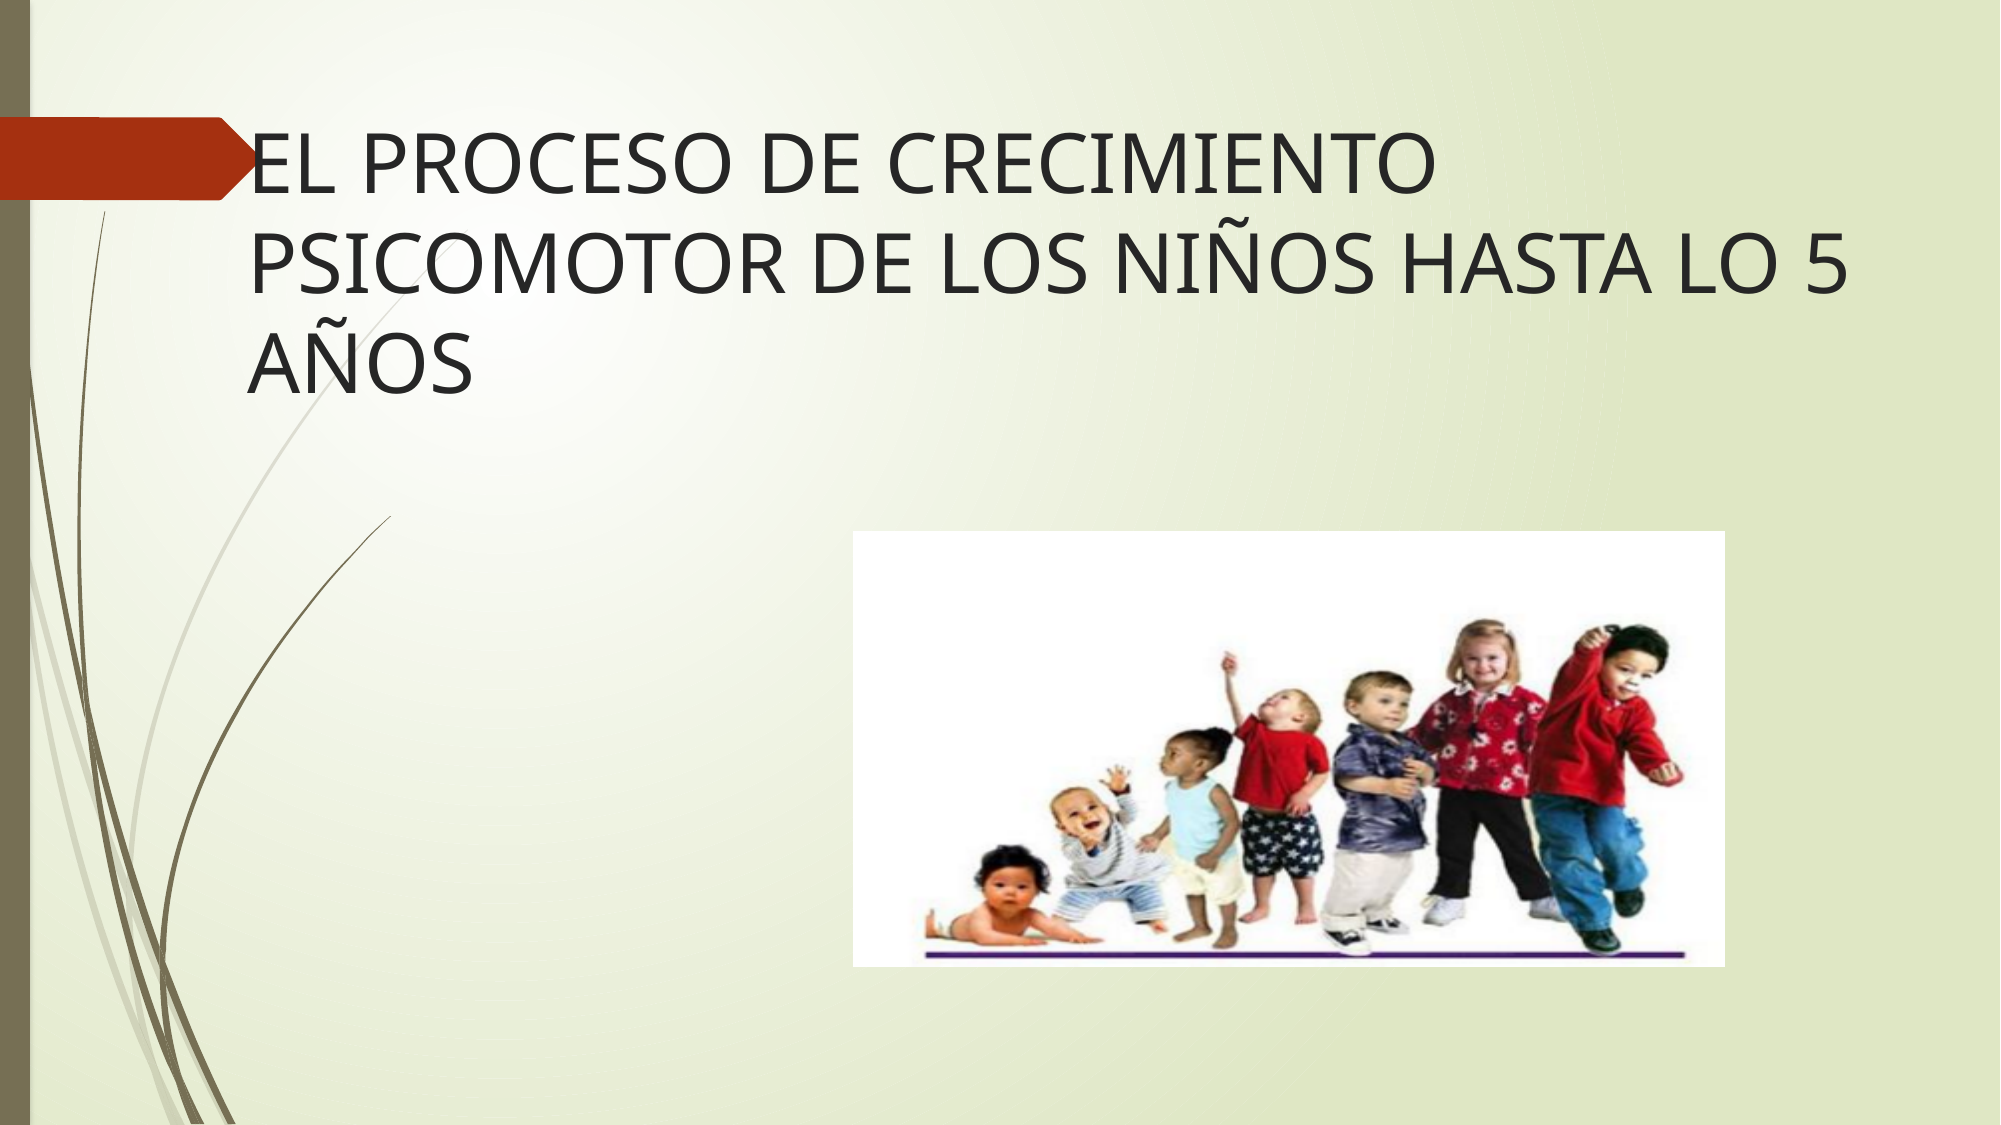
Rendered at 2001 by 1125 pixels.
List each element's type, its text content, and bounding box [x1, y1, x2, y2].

title EL PROCESO DE CRECIMIENTO PSICOMOTOR DE LOS NIÑOS HASTA LO 5 AÑOS [232, 102, 1888, 313]
picture [853, 530, 1726, 968]
